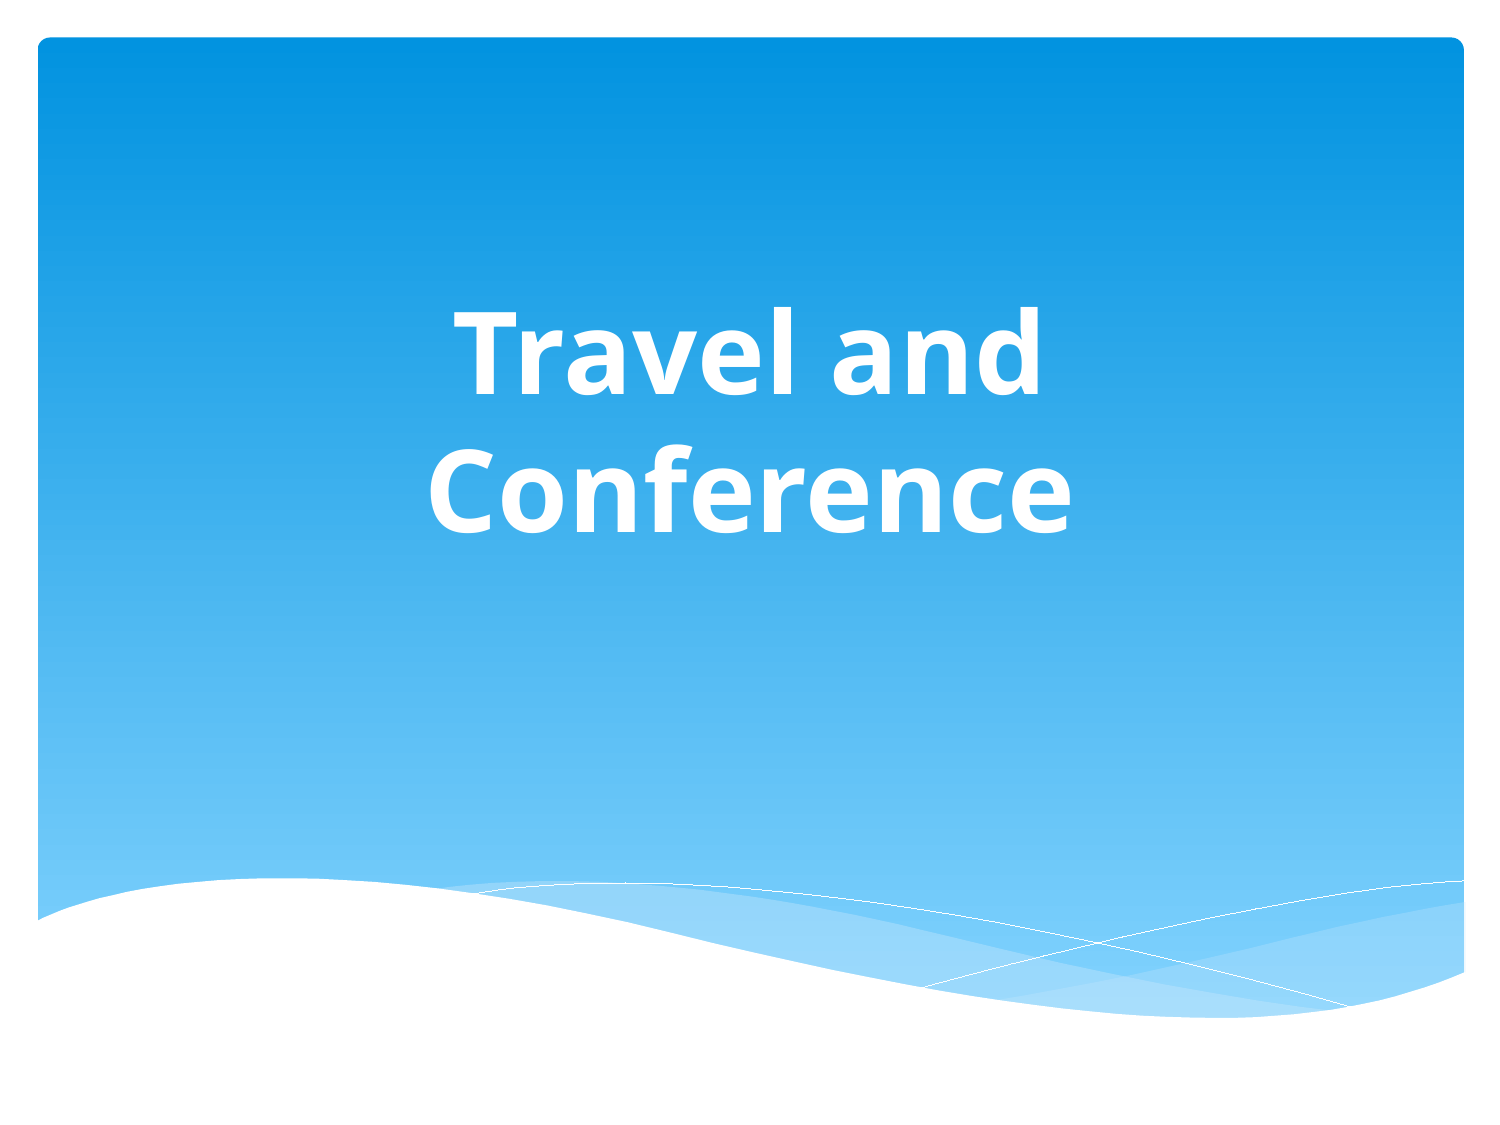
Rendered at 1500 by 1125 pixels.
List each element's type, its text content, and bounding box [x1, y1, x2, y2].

title Travel and Conference [112, 125, 1388, 563]
